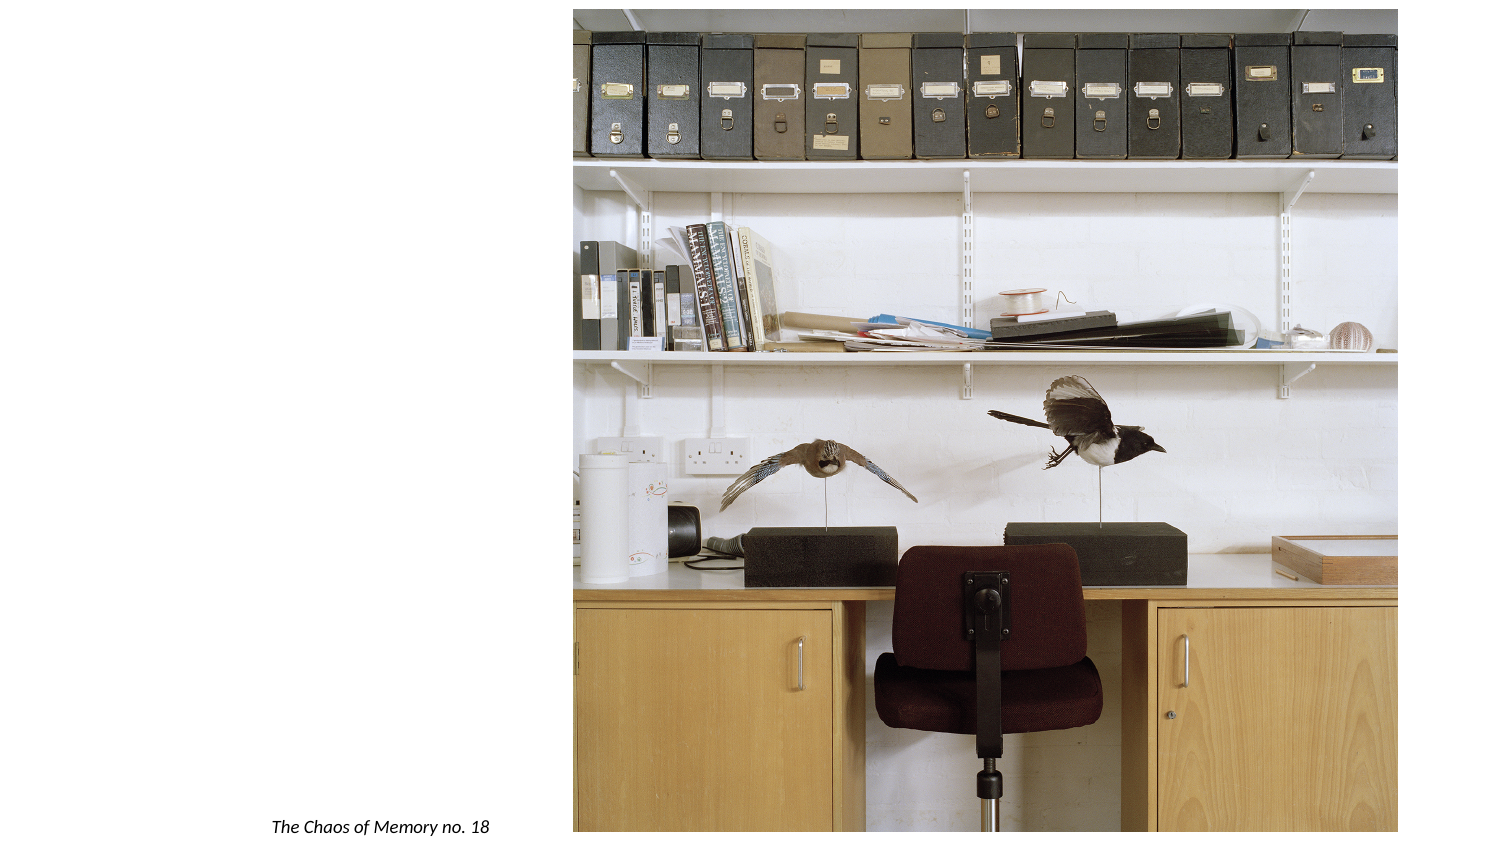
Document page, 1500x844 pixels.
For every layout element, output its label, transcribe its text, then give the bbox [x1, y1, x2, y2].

list The Chaos of Memory no. 18 [256, 810, 586, 844]
picture [573, 9, 1398, 833]
